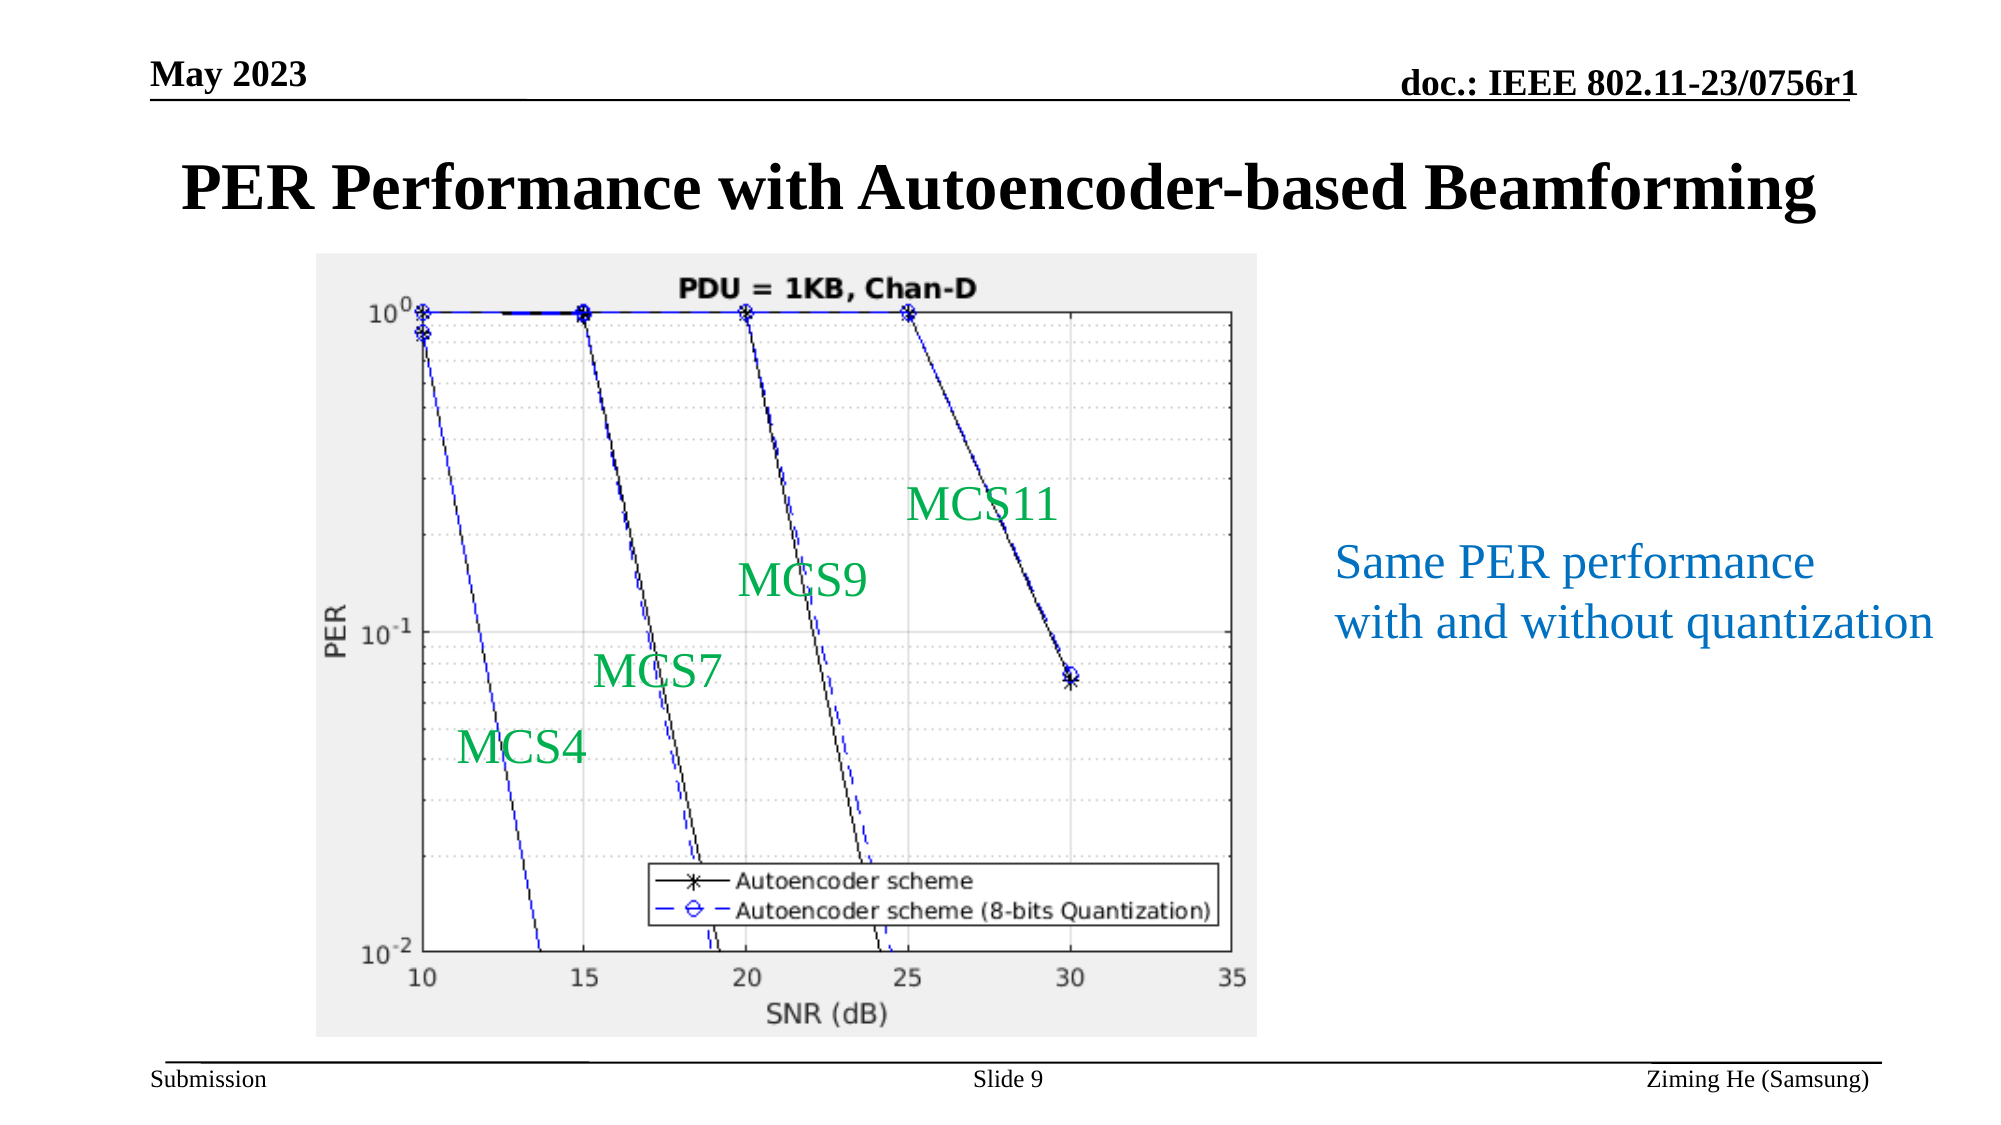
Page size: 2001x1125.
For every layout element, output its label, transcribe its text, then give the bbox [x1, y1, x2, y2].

slide_number Slide 9 [950, 1061, 1067, 1123]
title PER Performance with Autoencoder-based Beamforming [149, 112, 1850, 253]
picture [315, 252, 1257, 1037]
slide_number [149, 48, 561, 94]
footer Ziming He (Samsung) [1172, 1061, 1871, 1093]
text_box Same PER performance with and without quantization [1319, 520, 1949, 656]
